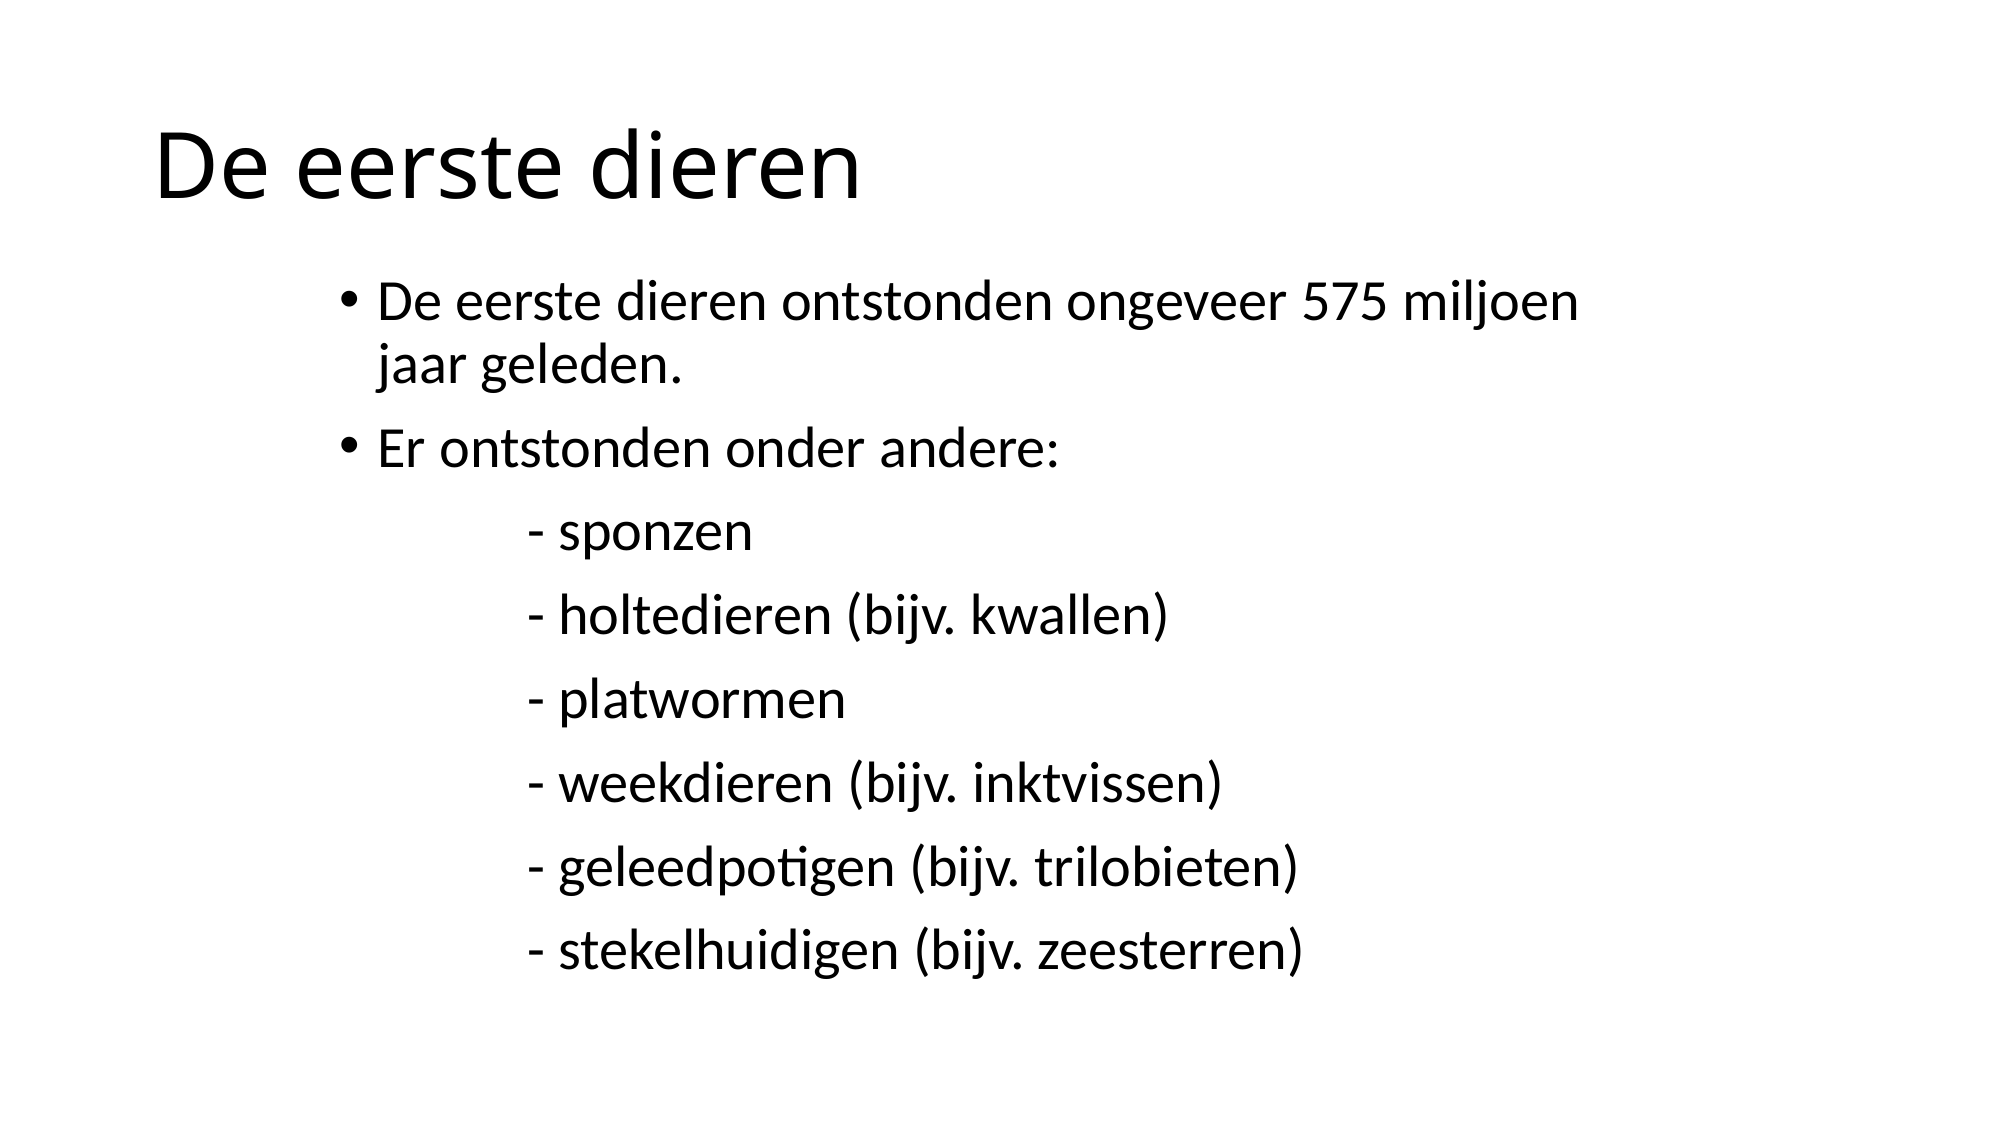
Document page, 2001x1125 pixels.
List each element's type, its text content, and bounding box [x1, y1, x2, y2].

list De eerste dieren ontstonden ongeveer 575 miljoen jaar geleden. Er ontstonden onder andere: - sponzen - holtedieren (bijv. kwallen) - platwormen - weekdieren (bijv. inktvissen) - geleedpotigen (bijv. trilobieten) - stekelhuidigen (bijv. zeesterren) [324, 262, 1675, 1071]
title De eerste dieren [137, 59, 1863, 278]
